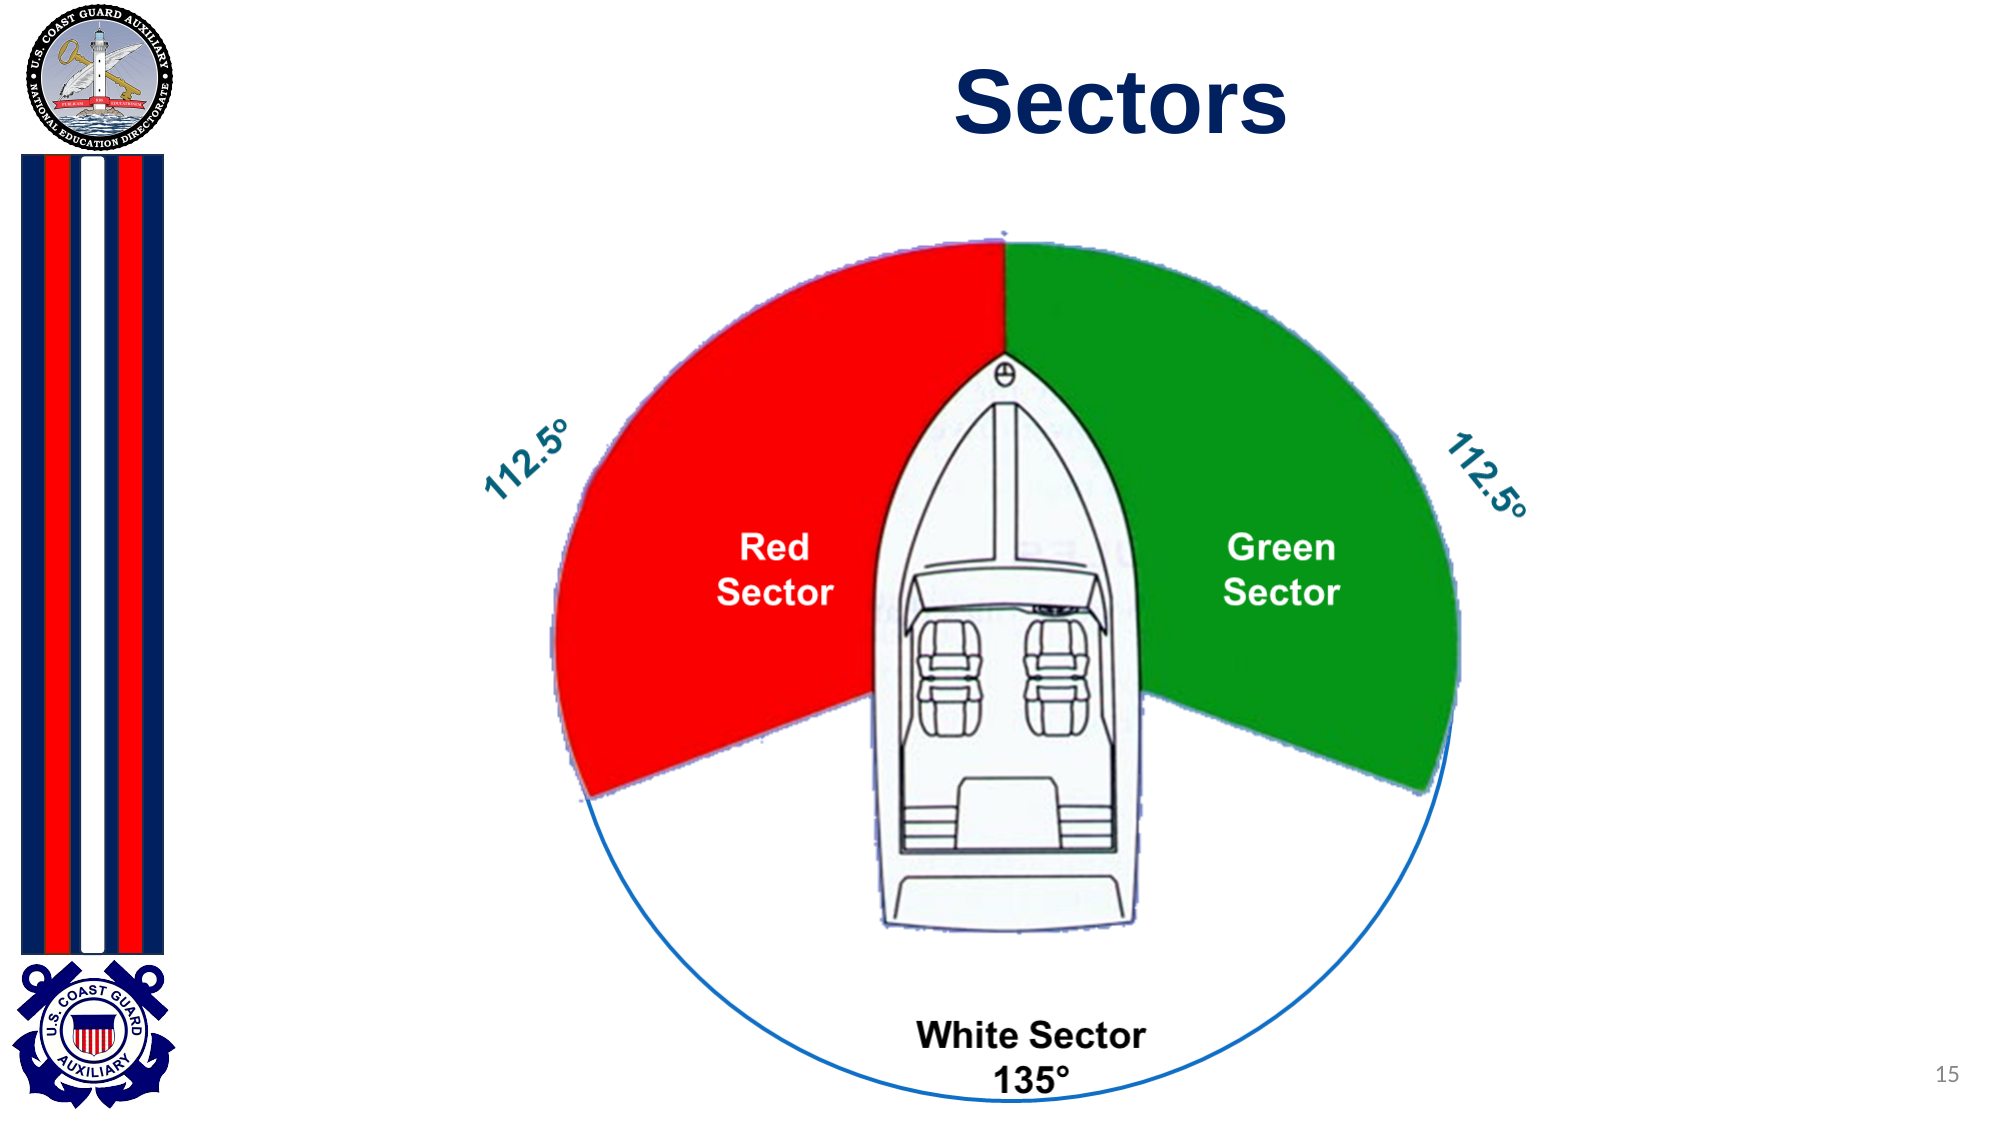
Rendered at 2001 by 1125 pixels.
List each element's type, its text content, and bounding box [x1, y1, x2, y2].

slide_number 15 [1837, 1042, 1975, 1103]
picture [0, 941, 189, 1123]
title Sectors [279, 19, 1965, 161]
picture [446, 229, 1554, 1125]
picture [21, 0, 178, 156]
